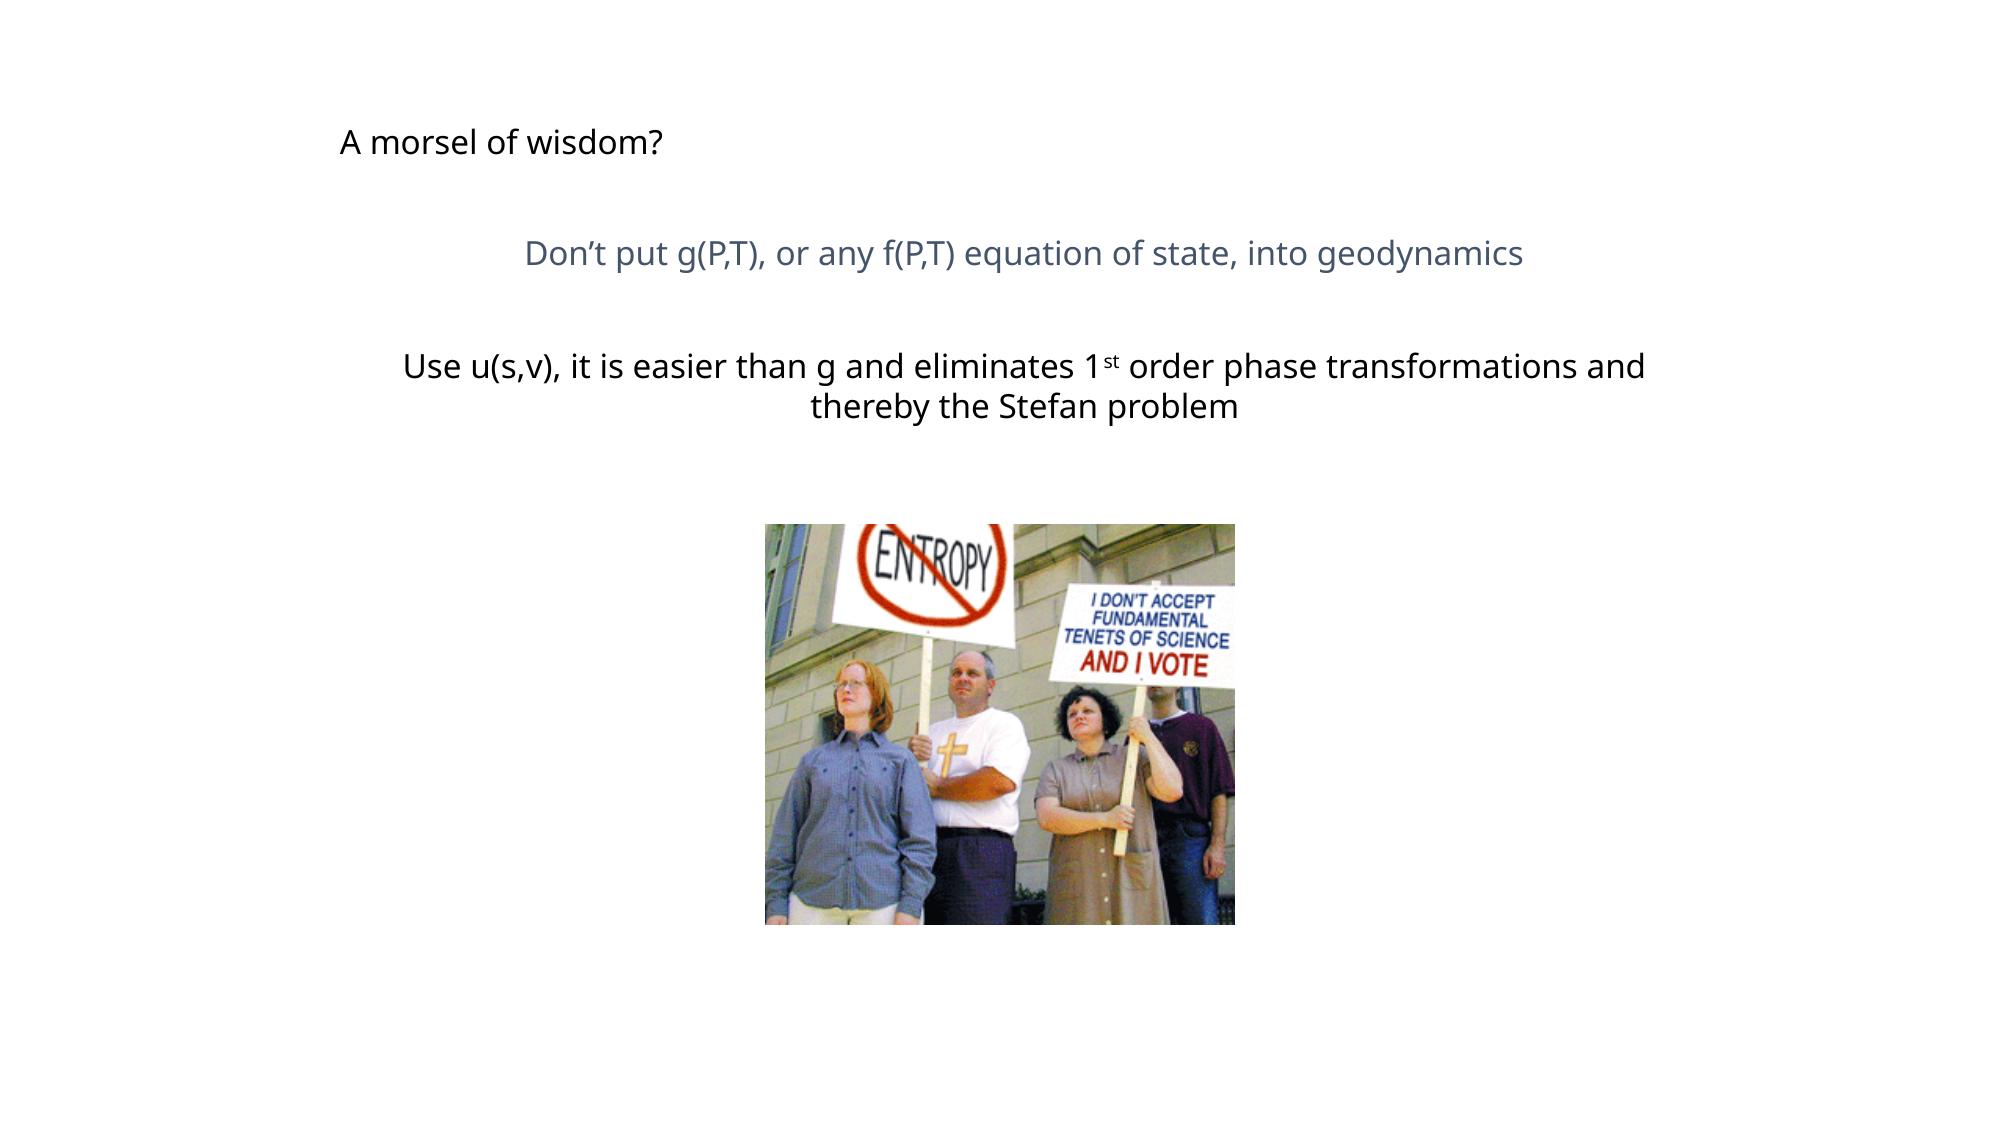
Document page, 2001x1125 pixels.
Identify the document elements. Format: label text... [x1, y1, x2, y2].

picture [765, 524, 1235, 925]
text_box Don’t put g(P,T), or any f(P,T) equation of state, into geodynamics Use u(s,v), it is easier than g and eliminates 1st order phase transformations and thereby the Stefan problem [375, 224, 1675, 433]
title A morsel of wisdom? [324, 50, 1675, 238]
